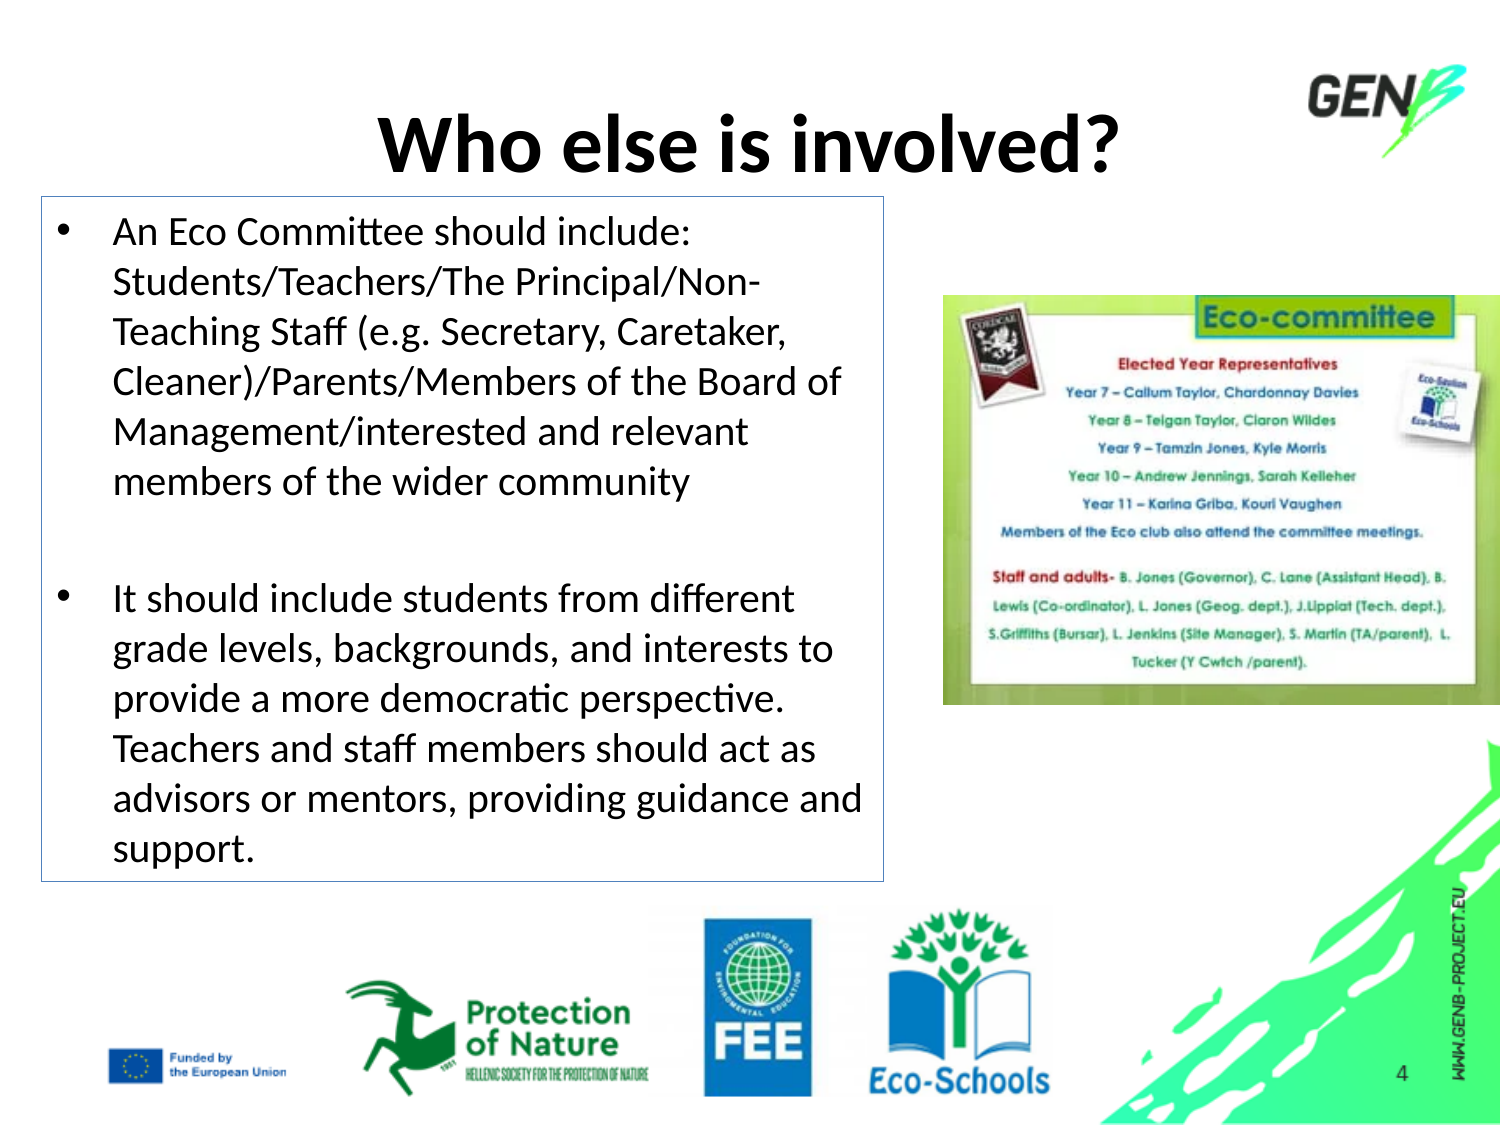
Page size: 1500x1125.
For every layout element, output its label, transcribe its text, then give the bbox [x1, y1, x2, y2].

title Who else is involved? [75, 45, 1425, 233]
picture [0, 0, 1500, 1125]
list An Eco Committee should include: Students/Teachers/The Principal/Non-Teaching Staff (e.g. Secretary, Caretaker, Cleaner)/Parents/Members of the Board of Management/interested and relevant members of the wider community It should include students from different grade levels, backgrounds, and interests to provide a more democratic perspective. Teachers and staff members should act as advisors or mentors, providing guidance and support. [41, 196, 884, 882]
